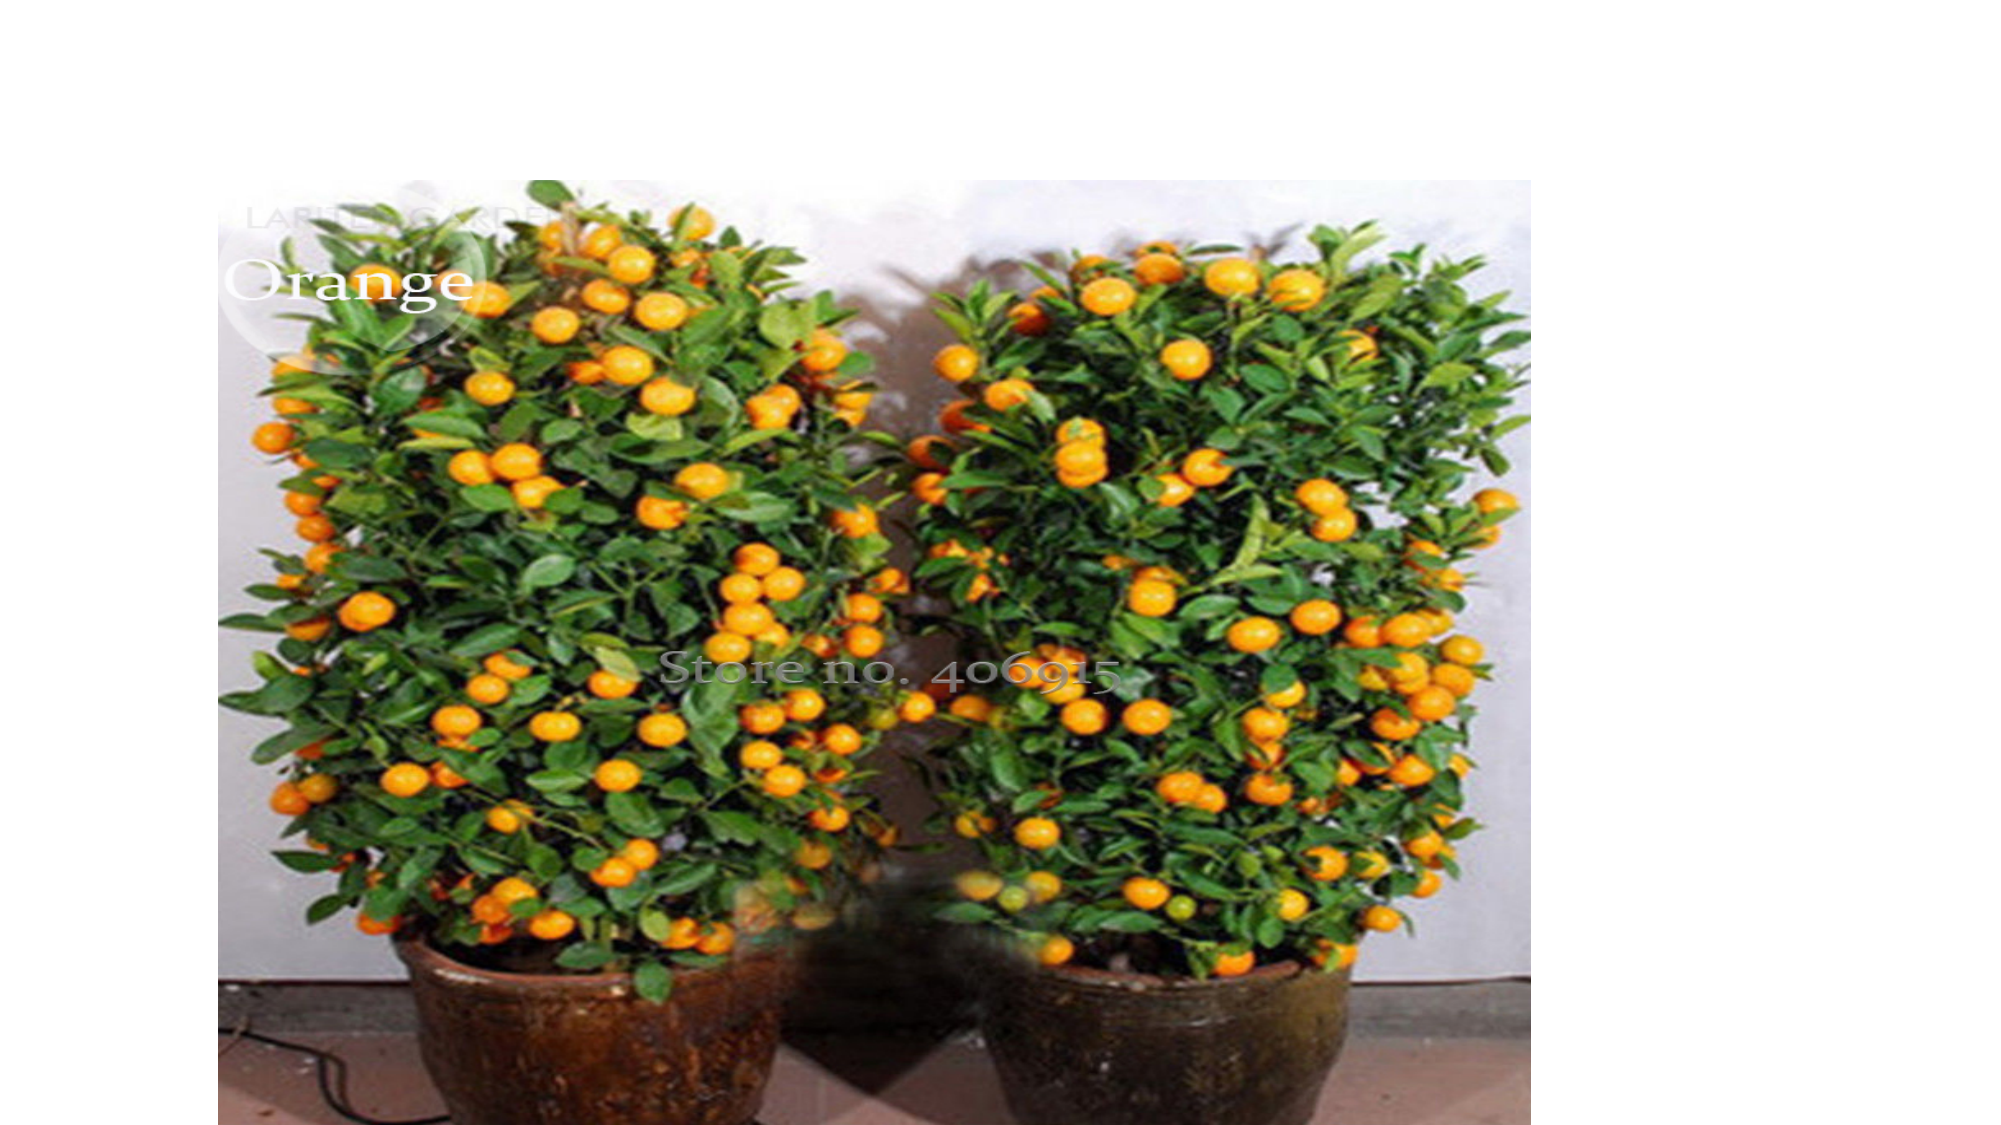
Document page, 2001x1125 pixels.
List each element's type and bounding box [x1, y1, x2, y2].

picture [217, 180, 1531, 1125]
